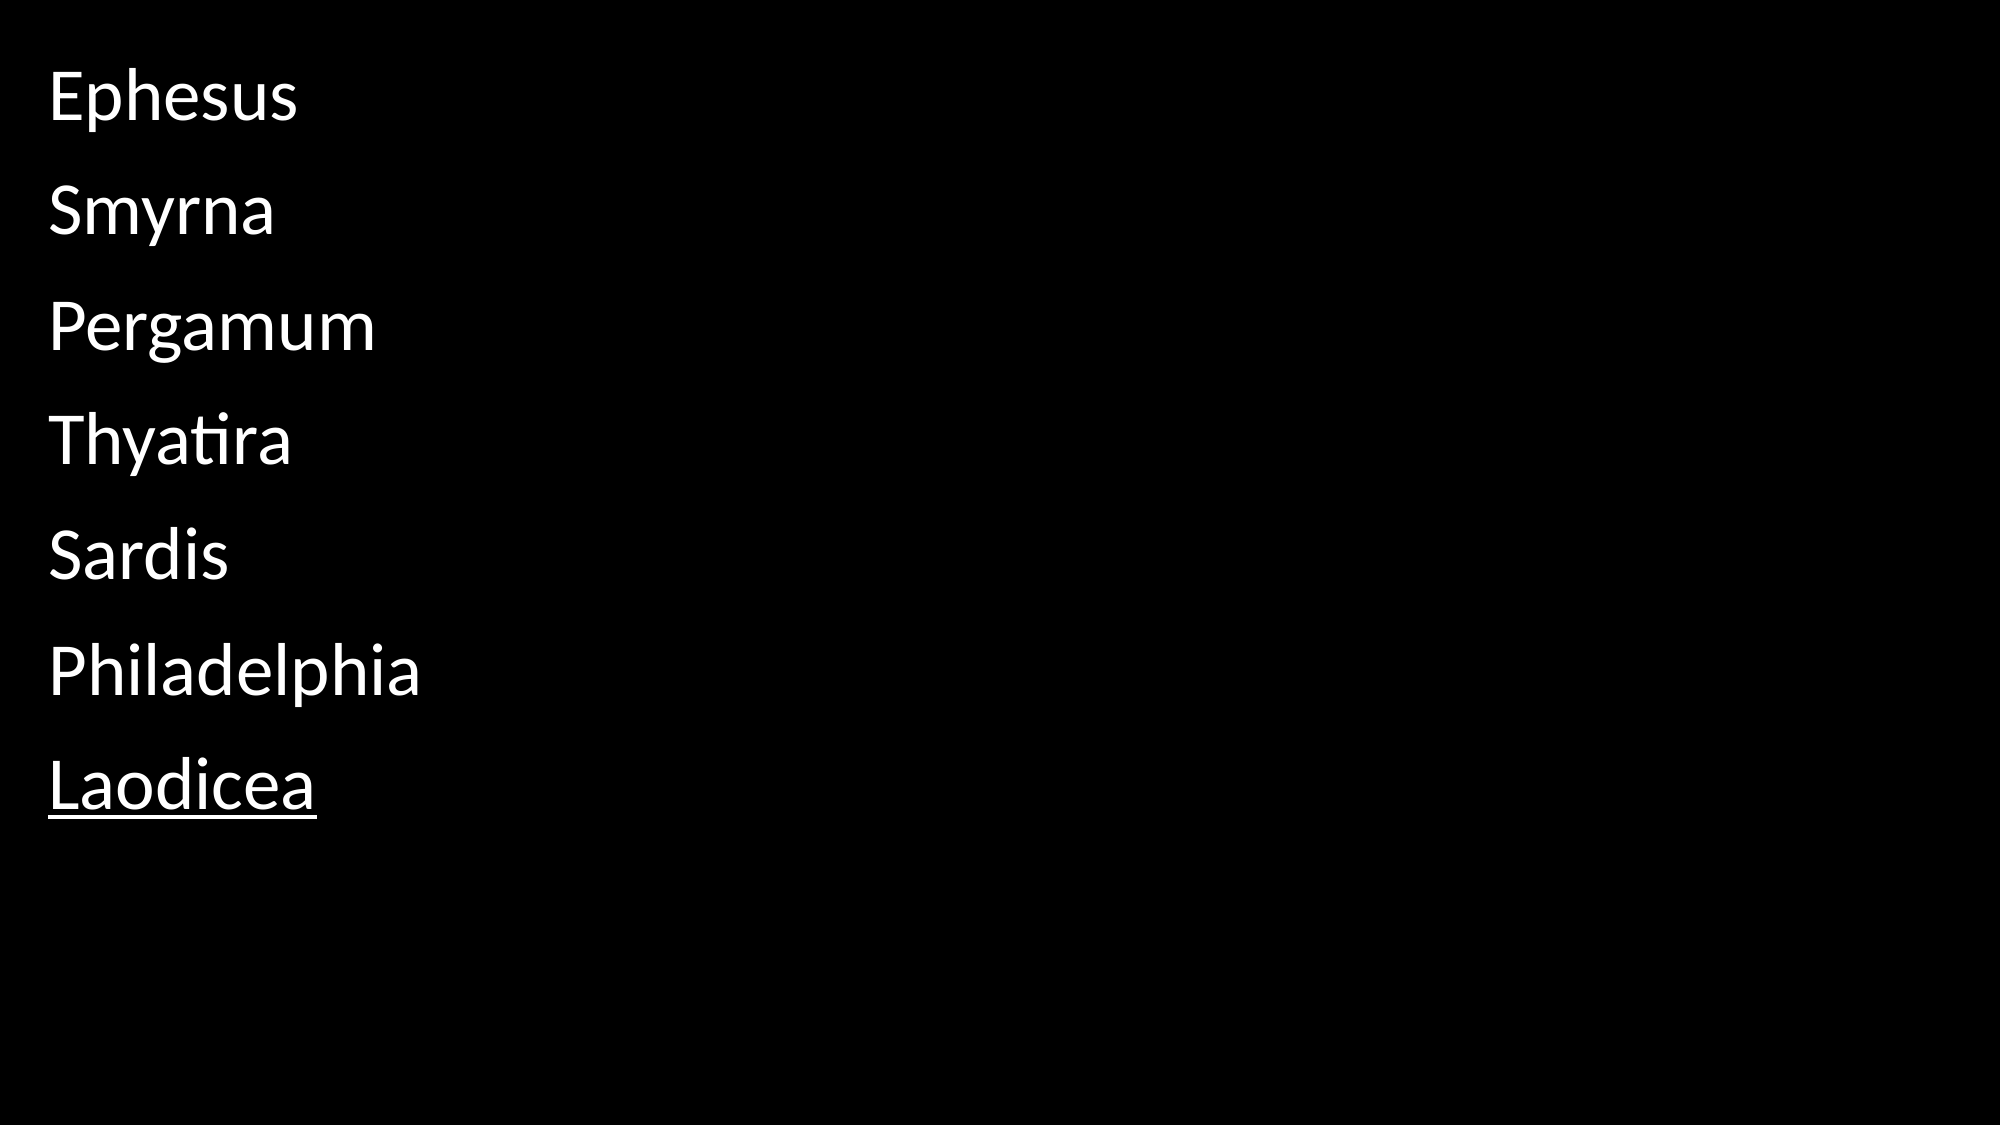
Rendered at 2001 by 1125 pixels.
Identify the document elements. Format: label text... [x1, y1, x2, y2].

list Ephesus Smyrna Pergamum Thyatira Sardis Philadelphia Laodicea [33, 37, 1967, 1063]
